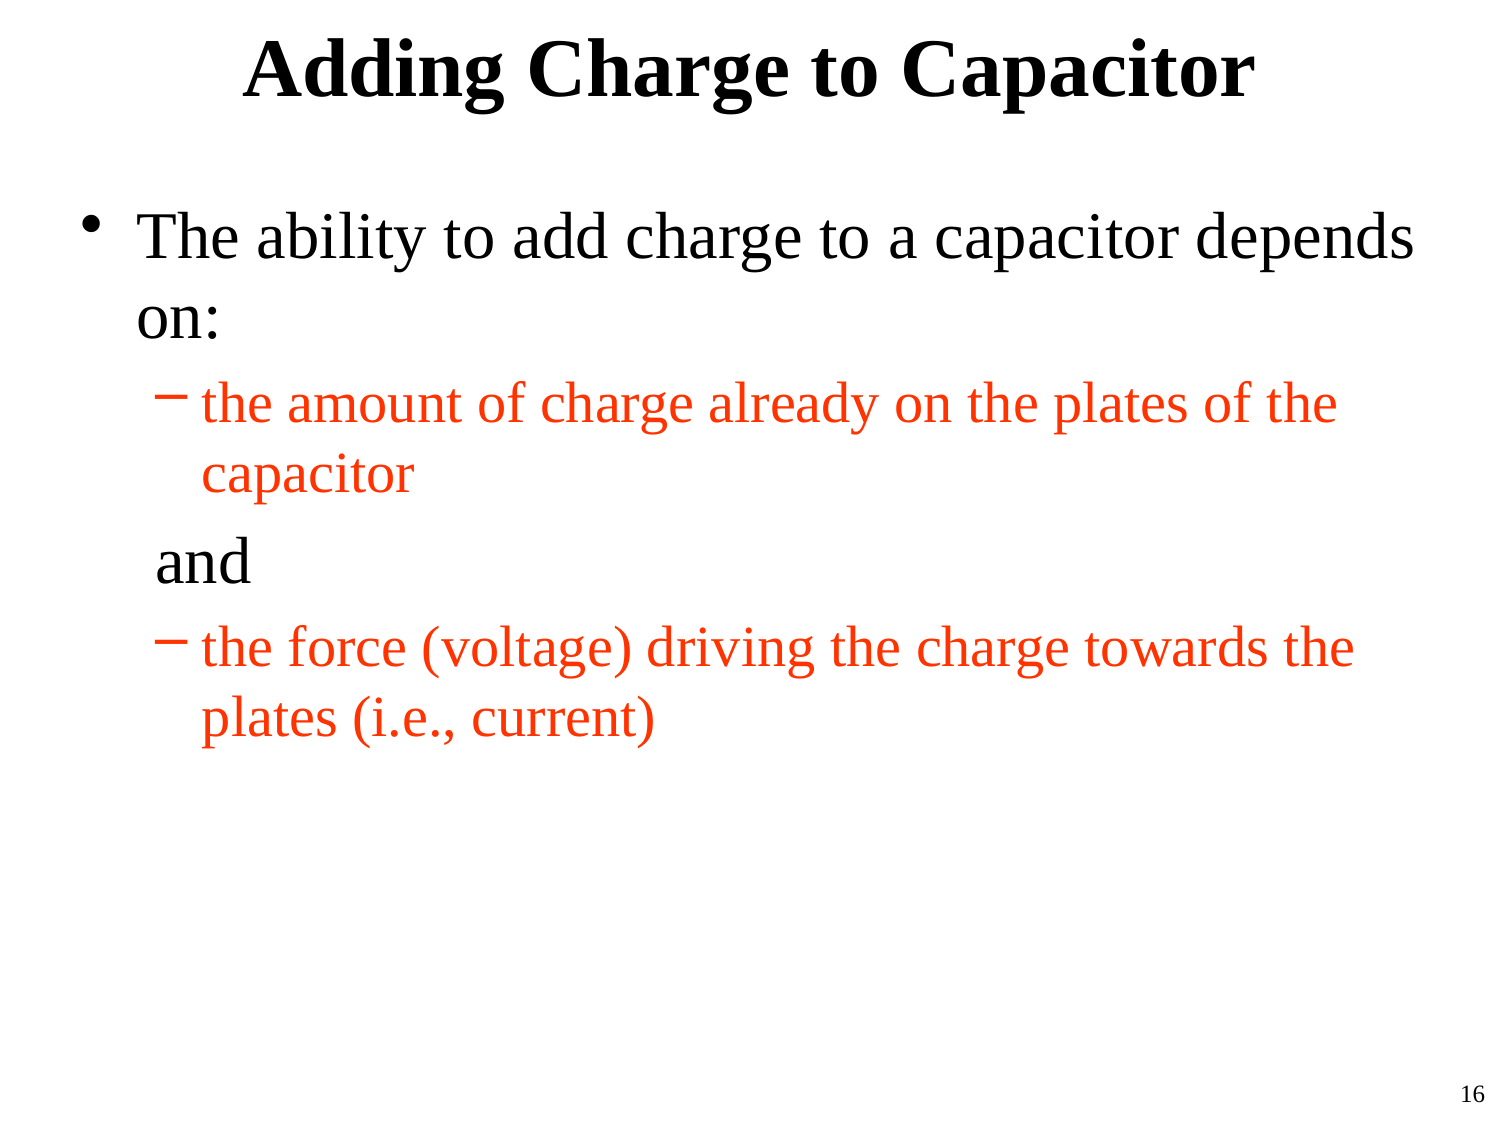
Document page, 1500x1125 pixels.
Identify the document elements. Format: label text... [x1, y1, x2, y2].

slide_number 16 [1186, 1069, 1500, 1125]
title Adding Charge to Capacitor [0, 0, 1500, 126]
list The ability to add charge to a capacitor depends on: the amount of charge already on the plates of the capacitor and the force (voltage) driving the charge towards the plates (i.e., current) [64, 184, 1436, 1071]
